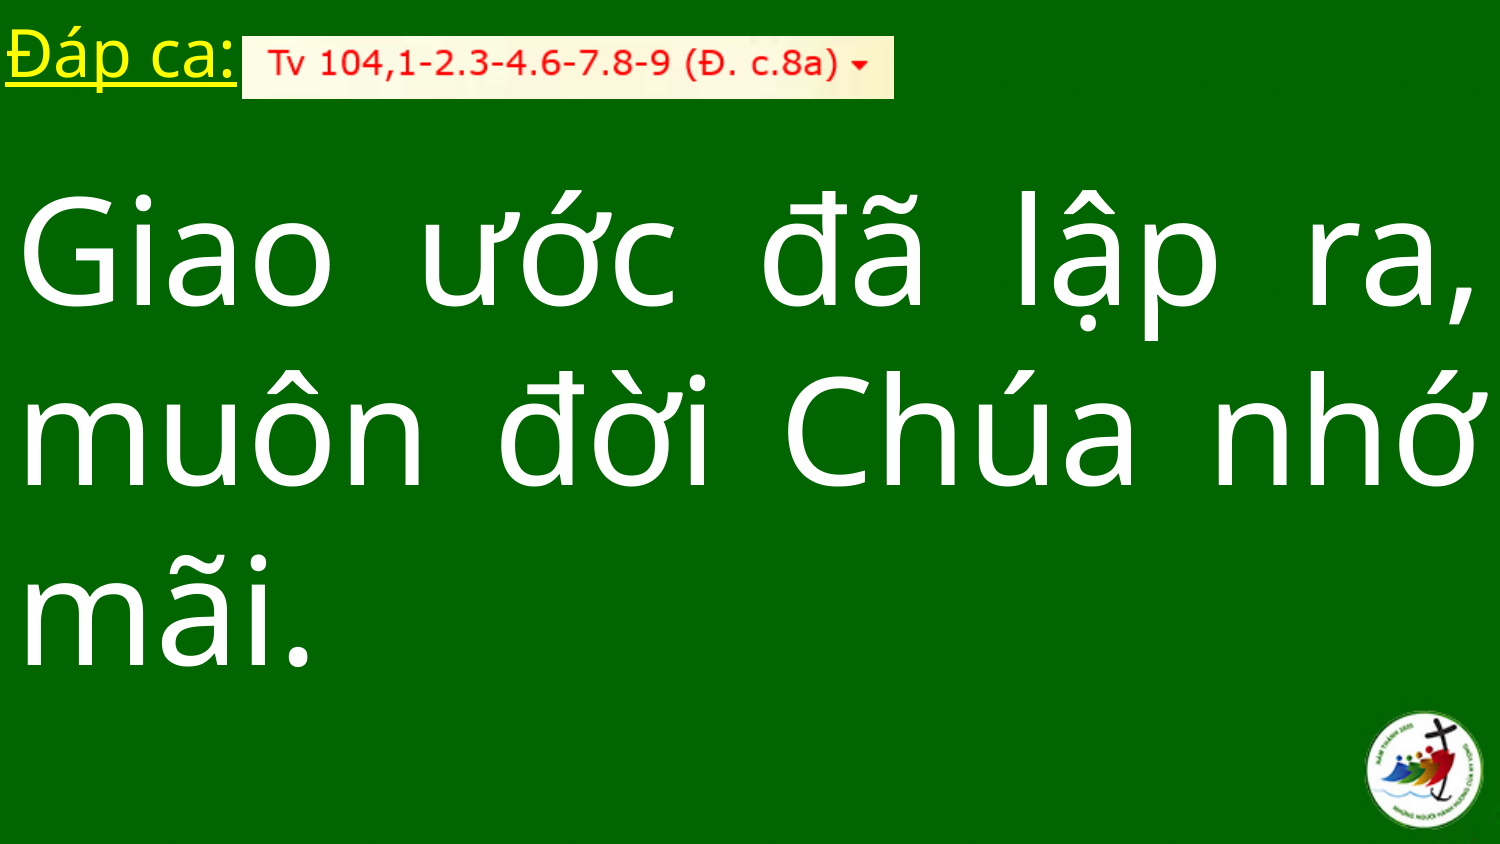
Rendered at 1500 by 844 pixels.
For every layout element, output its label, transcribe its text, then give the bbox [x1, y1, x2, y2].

text_box Đáp ca: [0, 3, 252, 98]
picture [242, 36, 895, 100]
title Giao ước đã lập ra, muôn đời Chúa nhớ mãi. [0, 3, 1500, 844]
